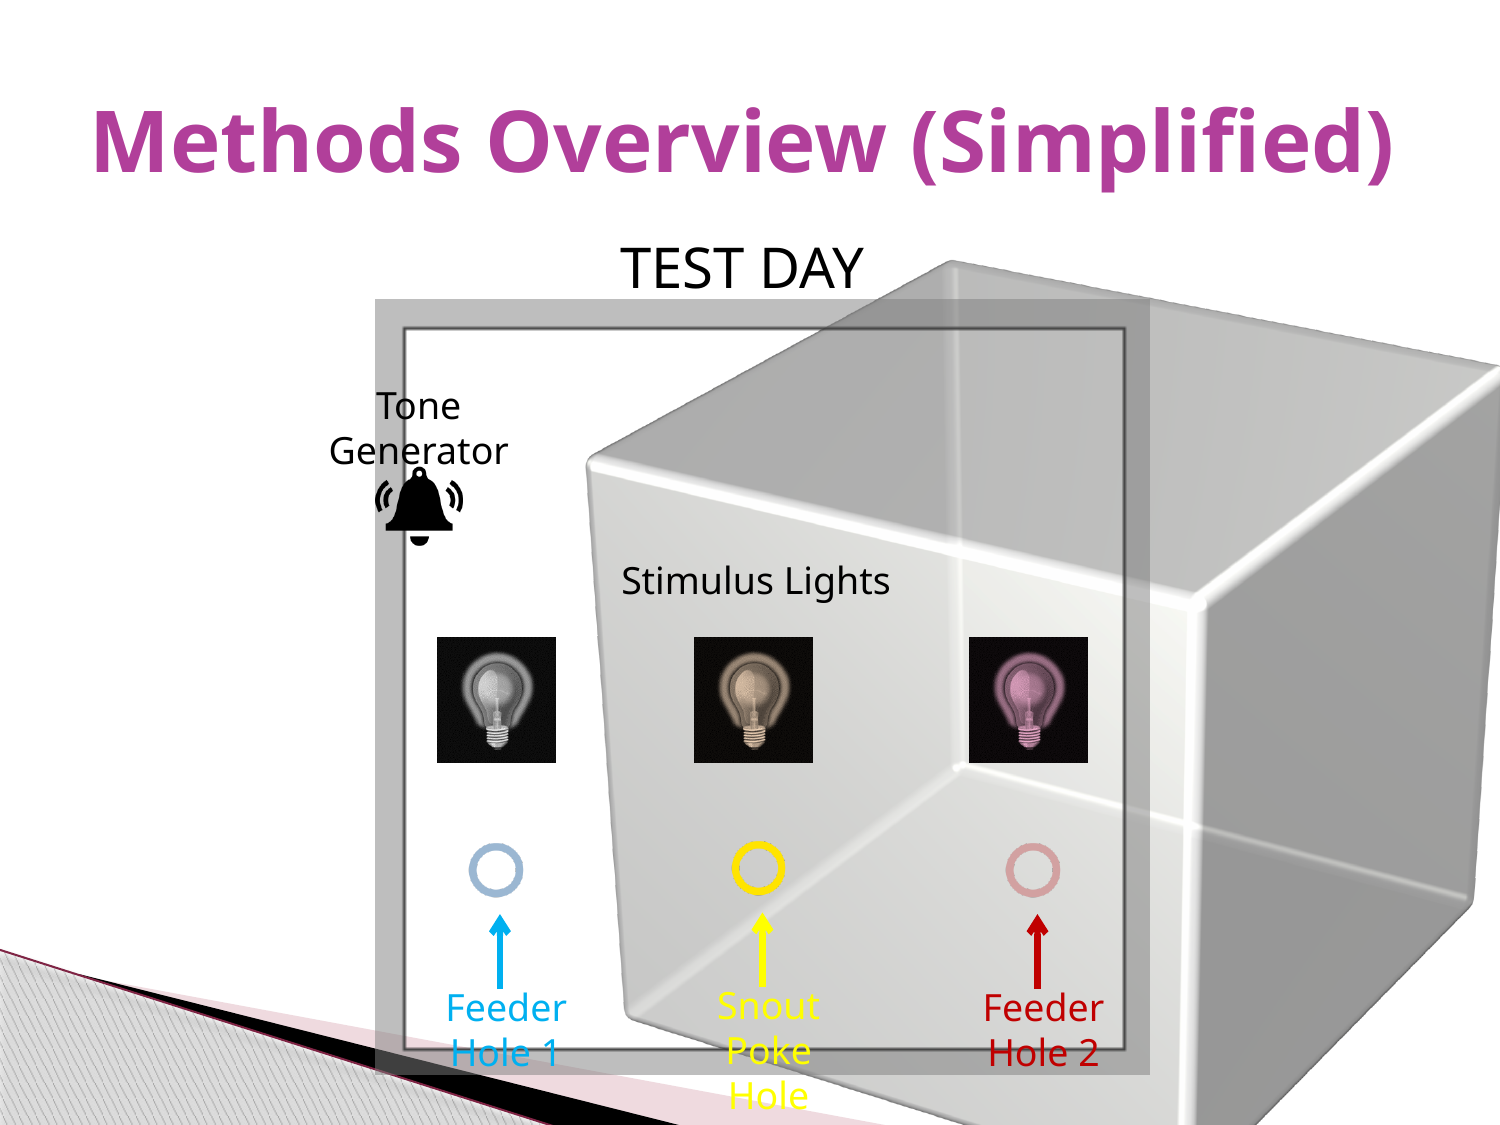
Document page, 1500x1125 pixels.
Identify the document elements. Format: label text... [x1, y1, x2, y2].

text_box Tone Generator [312, 374, 368, 480]
title Methods Overview (Simplified) [75, 45, 1425, 233]
picture [374, 212, 1500, 1125]
